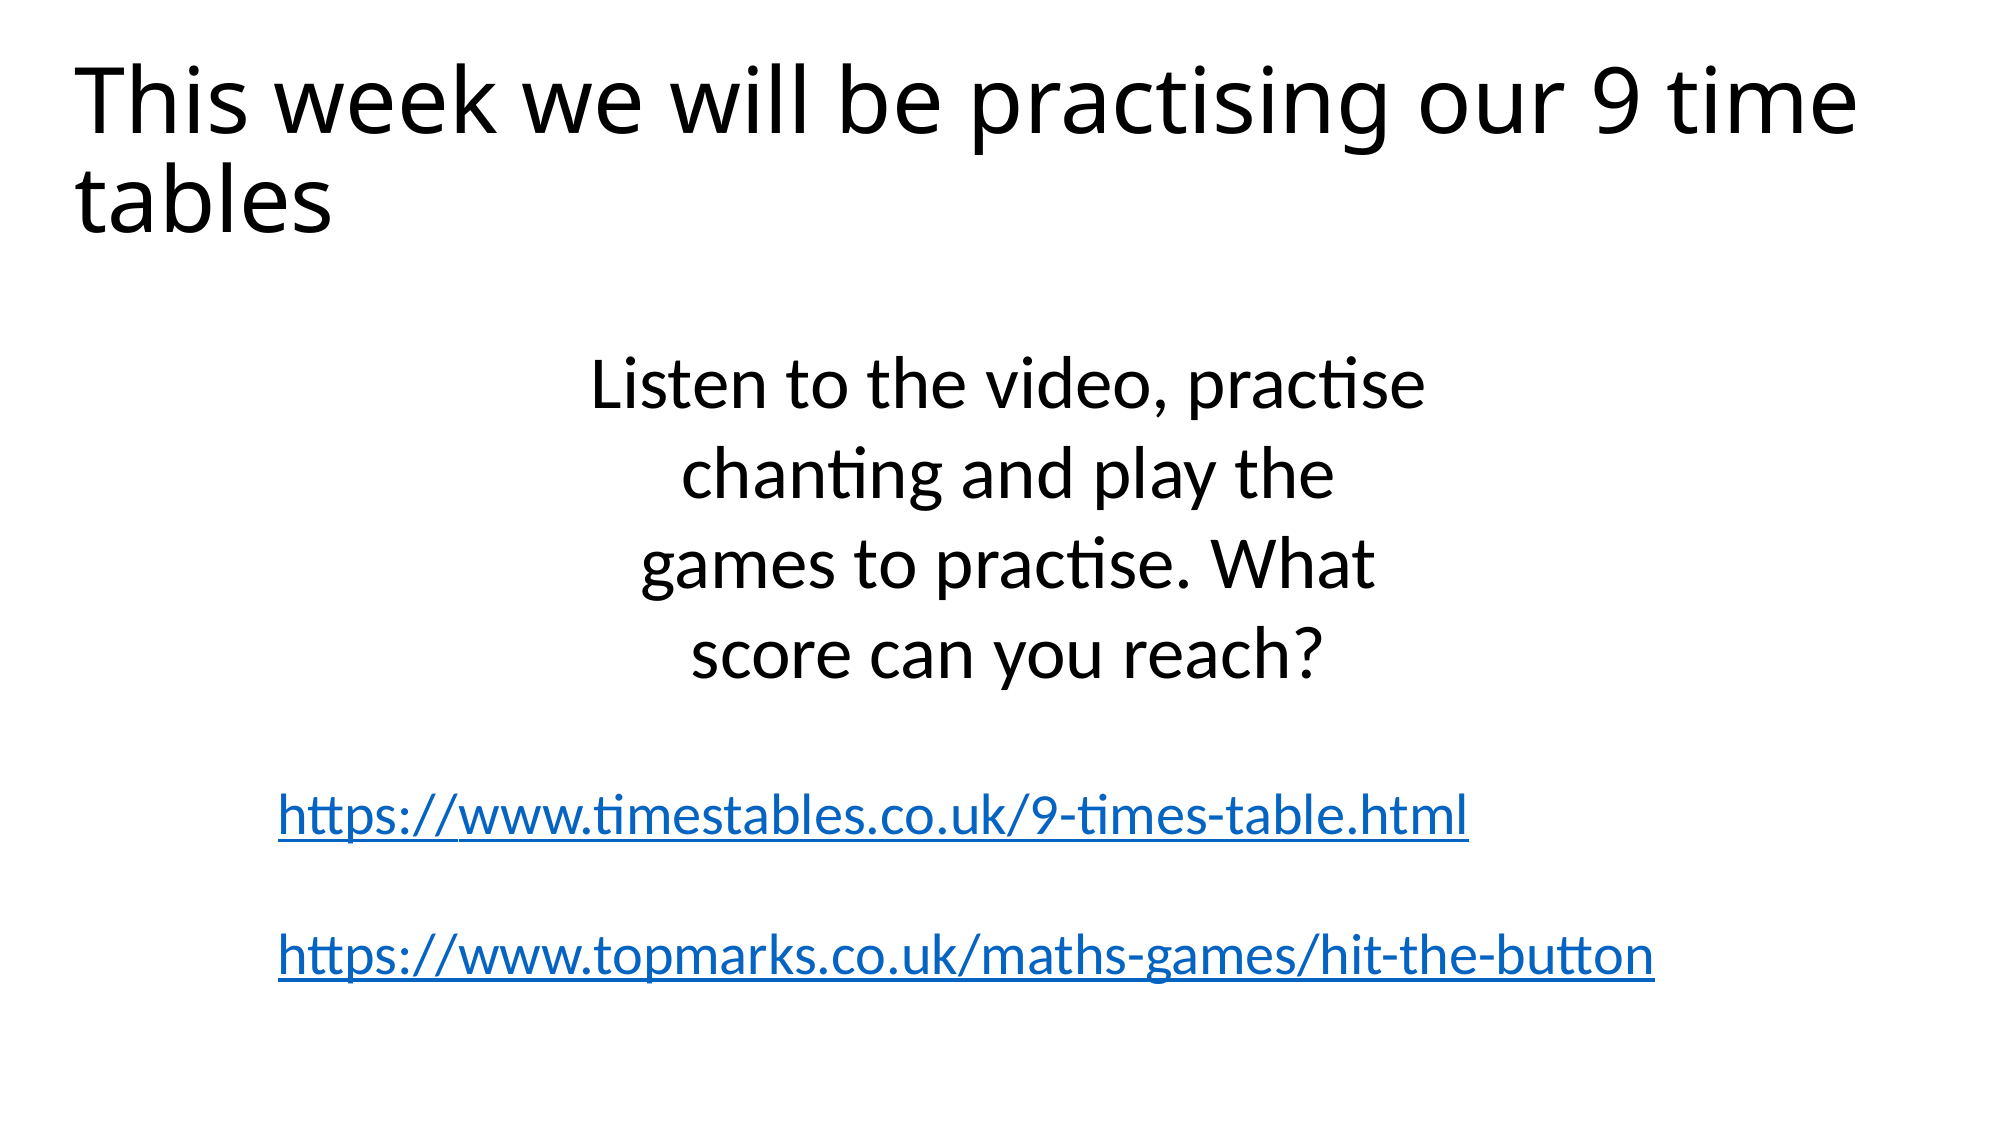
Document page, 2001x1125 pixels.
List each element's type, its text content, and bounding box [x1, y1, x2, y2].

title This week we will be practising our 9 time tables [59, 44, 1959, 263]
text_box https://www.timestables.co.uk/9-times-table.html https://www.topmarks.co.uk/maths-games/hit-the-button [263, 769, 1860, 1039]
text_box Listen to the video, practise chanting and play the games to practise. What score can you reach? [568, 326, 1450, 702]
